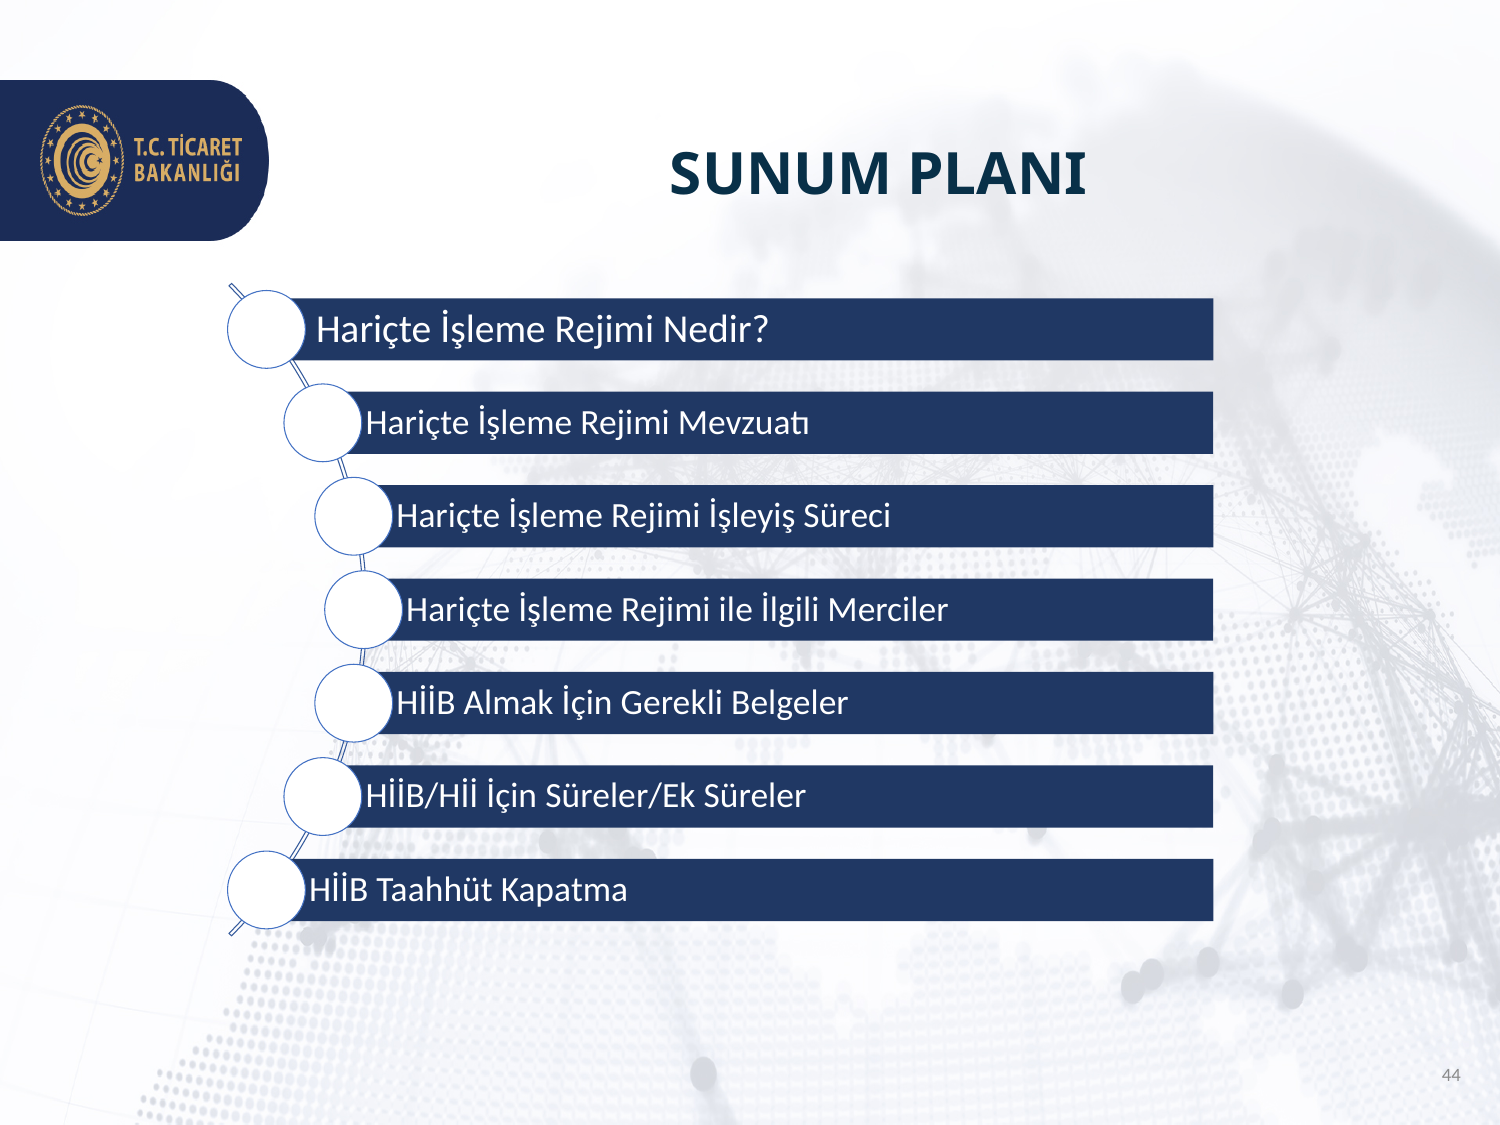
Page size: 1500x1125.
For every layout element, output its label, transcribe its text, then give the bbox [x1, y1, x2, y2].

picture [0, 0, 1500, 1125]
slide_number 44 [1138, 1044, 1476, 1104]
title SUNUM PLANI [296, 59, 1461, 278]
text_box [218, 267, 1223, 953]
